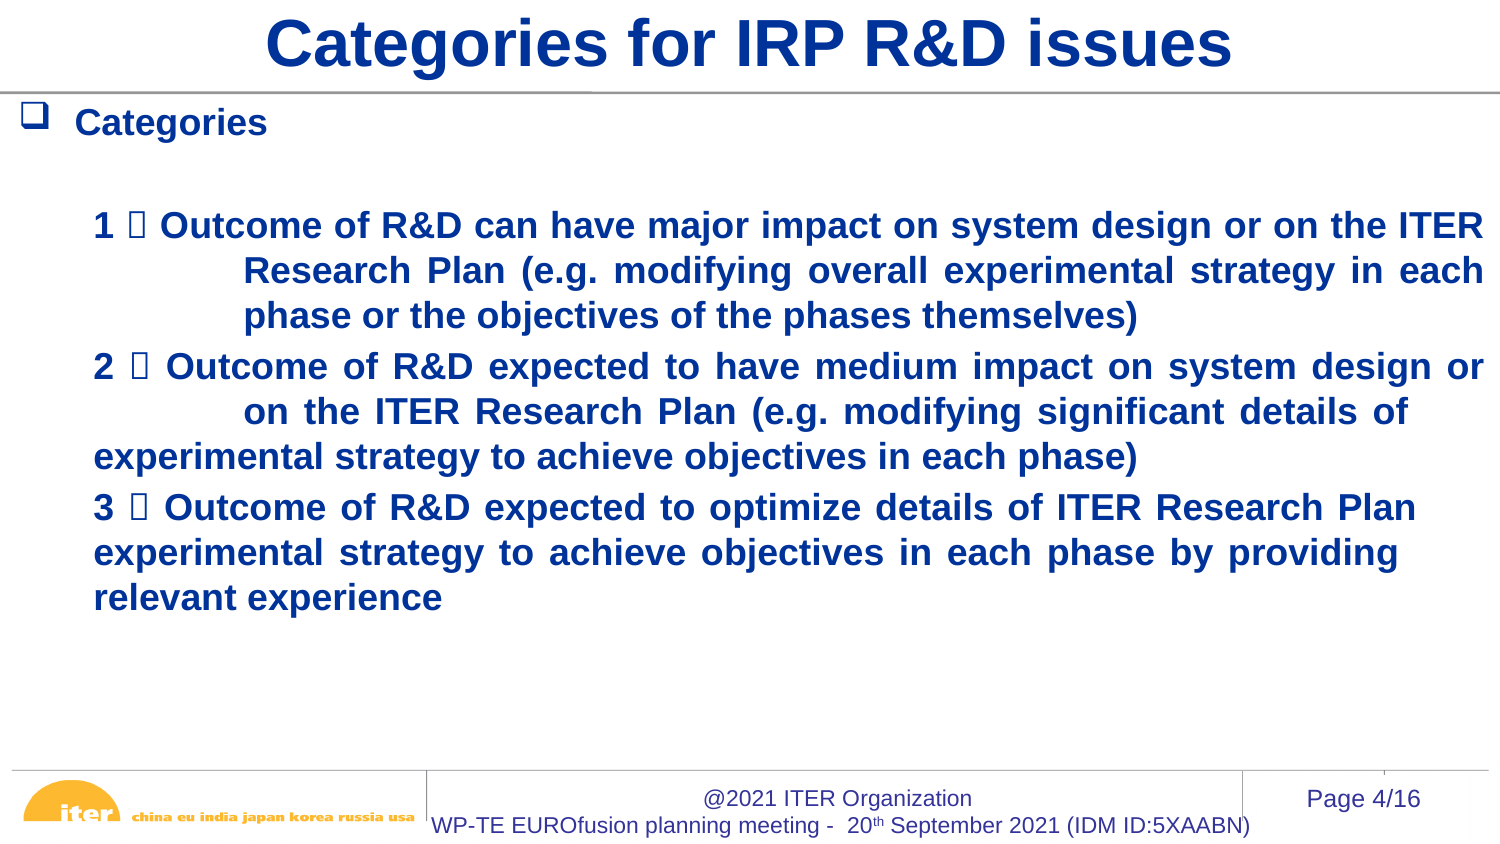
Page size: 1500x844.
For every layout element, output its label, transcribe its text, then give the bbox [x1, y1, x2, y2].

picture [0, 760, 1500, 844]
text_box Categories for IRP R&D issues [0, 0, 1500, 80]
text_box Categories 1  Outcome of R&D can have major impact on system design or on the ITER Research Plan (e.g. modifying overall experimental strategy in each phase or the objectives of the phases themselves) 2  Outcome of R&D expected to have medium impact on system design or on the ITER Research Plan (e.g. modifying significant details of experimental strategy to achieve objectives in each phase) 3  Outcome of R&D expected to optimize details of ITER Research Plan experimental strategy to achieve objectives in each phase by providing relevant experience [3, 90, 1500, 677]
